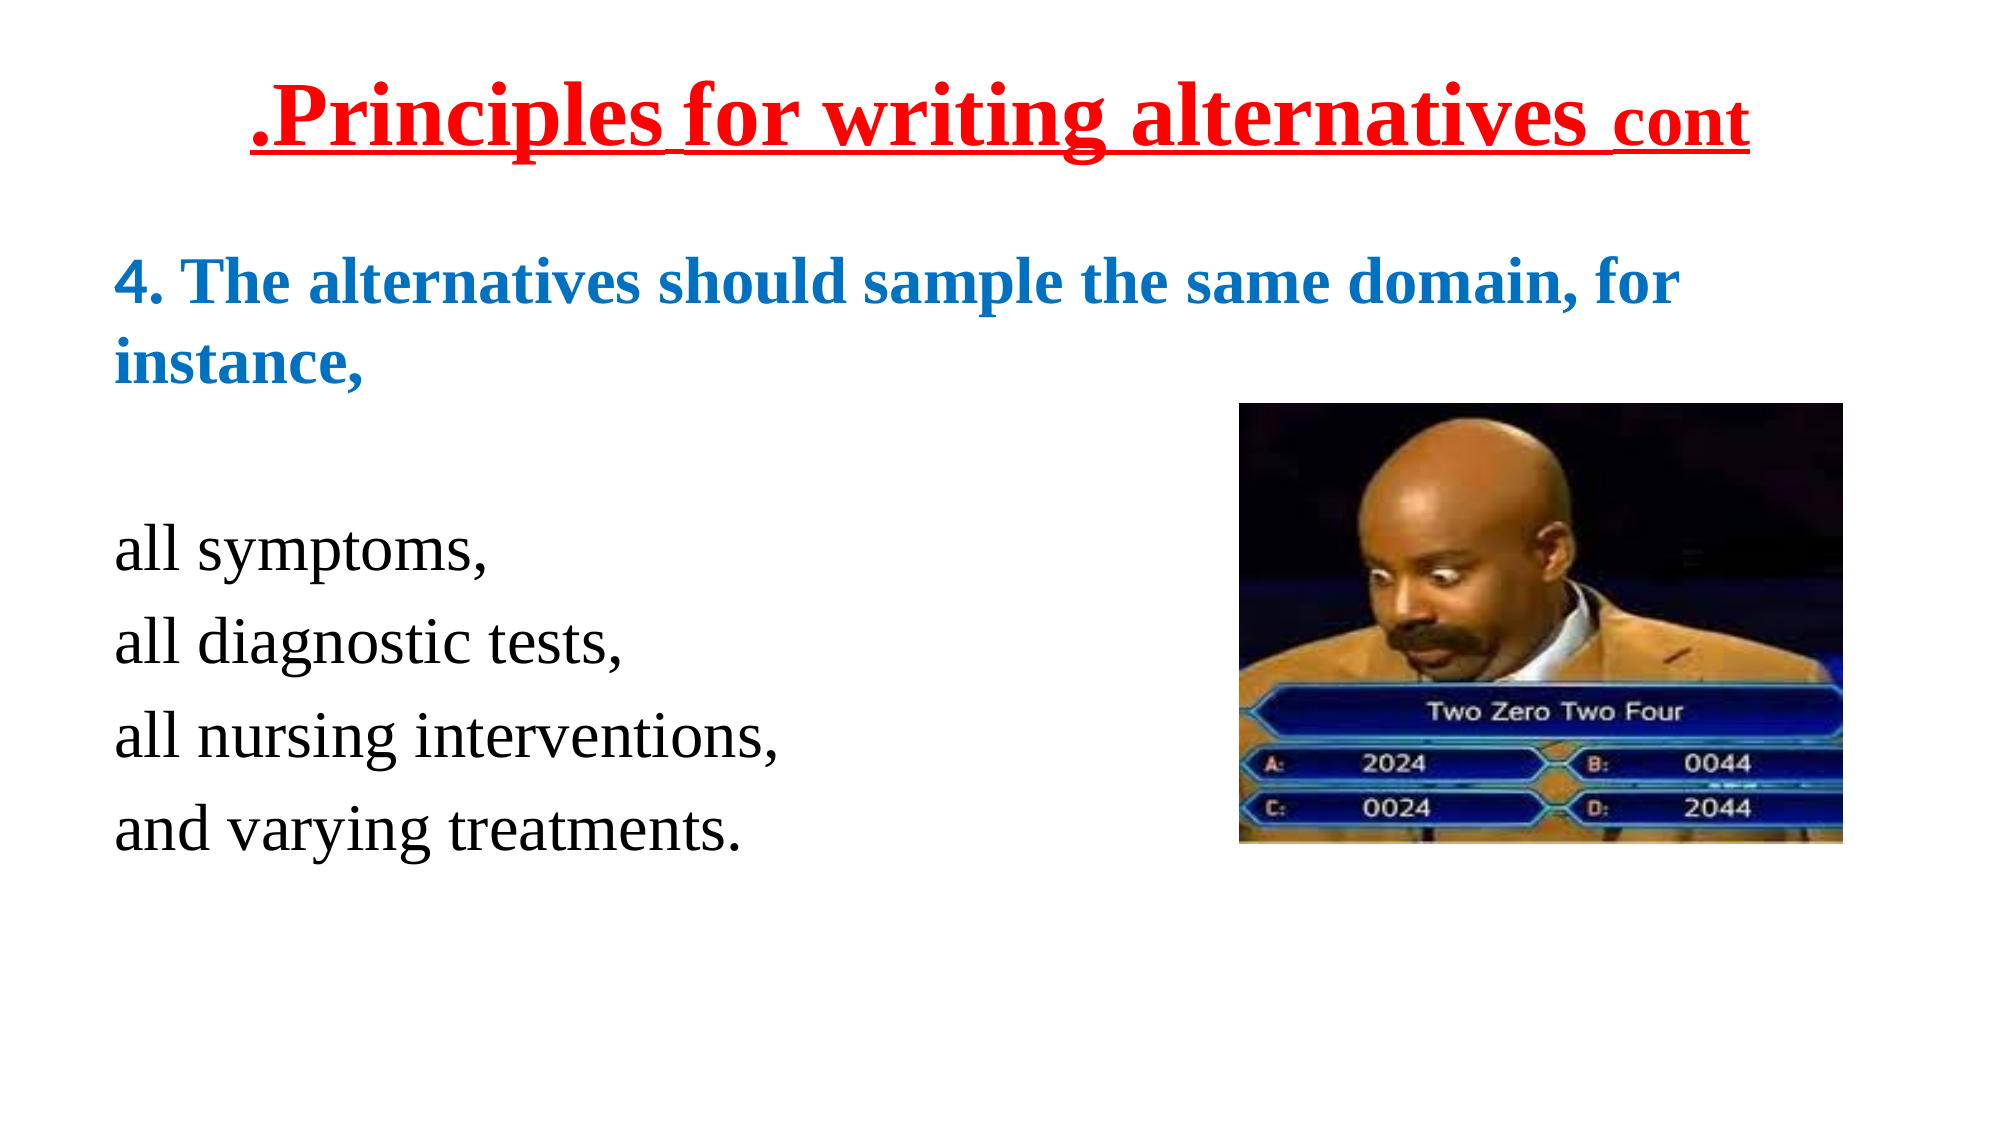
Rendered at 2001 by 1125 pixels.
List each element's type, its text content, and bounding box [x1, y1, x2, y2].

title Principles for writing alternatives cont. [137, 59, 1863, 158]
list 4. The alternatives should sample the same domain, for instance, all symptoms, all diagnostic tests, all nursing interventions, and varying treatments. [99, 229, 1777, 1009]
picture [1239, 403, 1844, 844]
